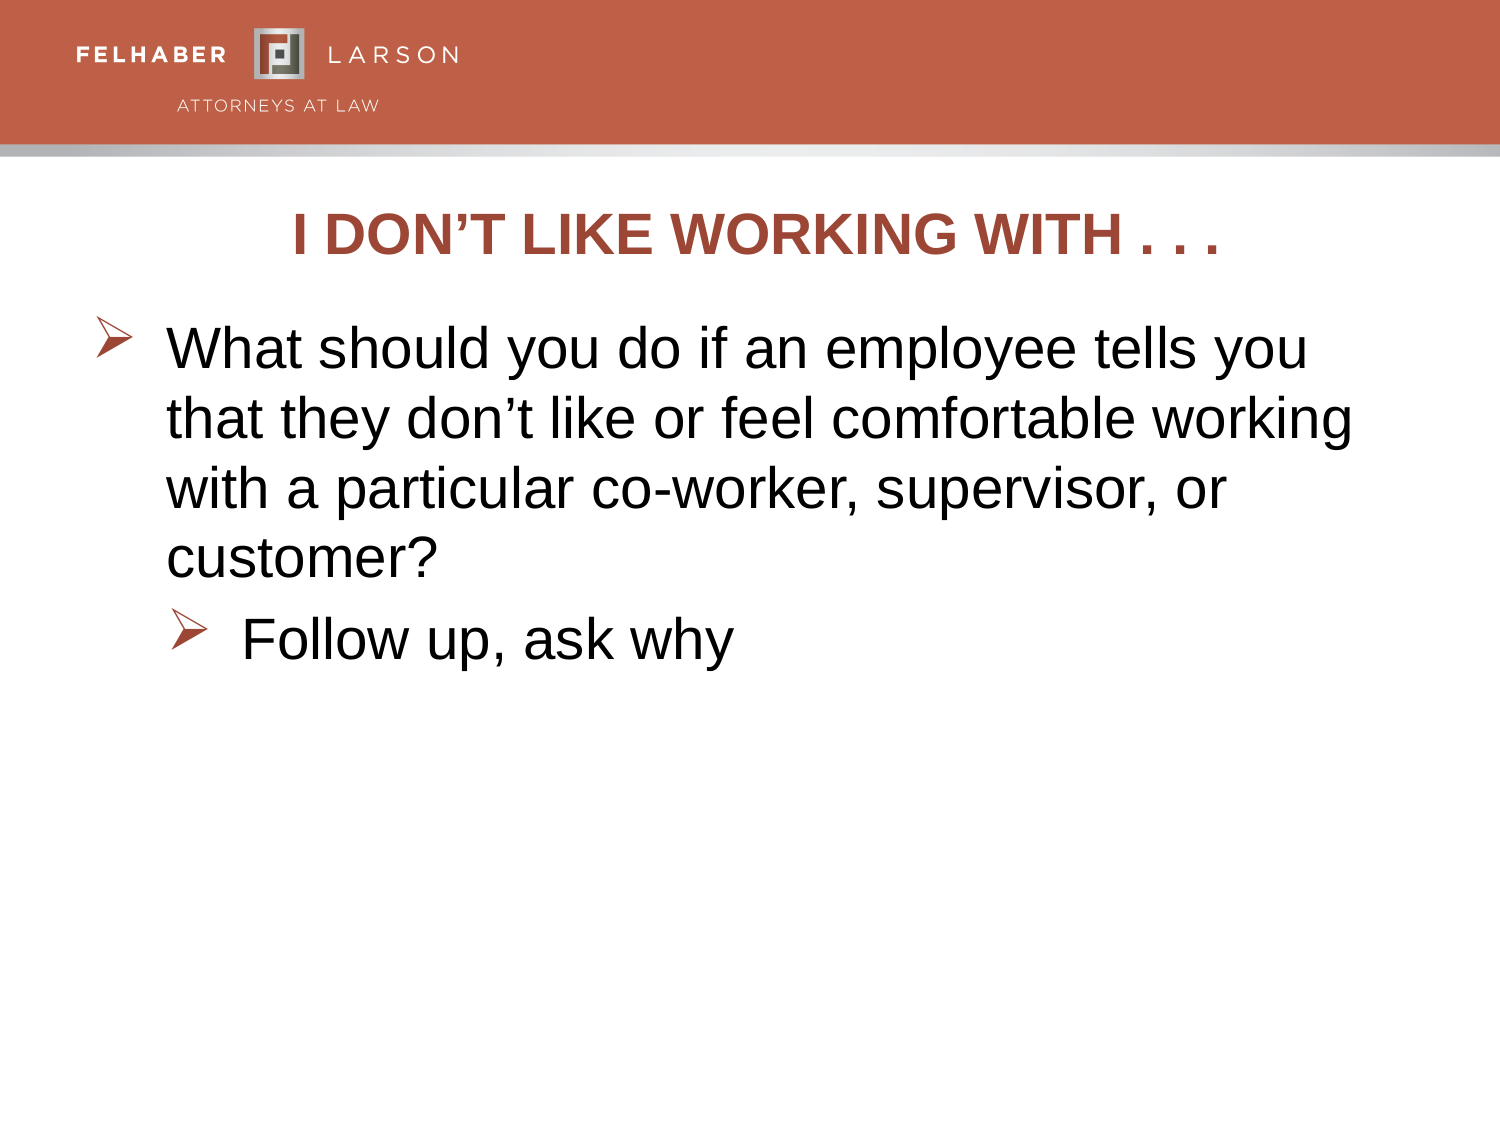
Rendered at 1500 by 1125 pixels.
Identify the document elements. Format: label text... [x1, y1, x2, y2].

list What should you do if an employee tells you that they don’t like or feel comfortable working with a particular co-worker, supervisor, or customer? Follow up, ask why [76, 302, 1424, 885]
title I Don’t Like Working With . . . [277, 172, 1252, 291]
picture [0, 0, 1500, 157]
